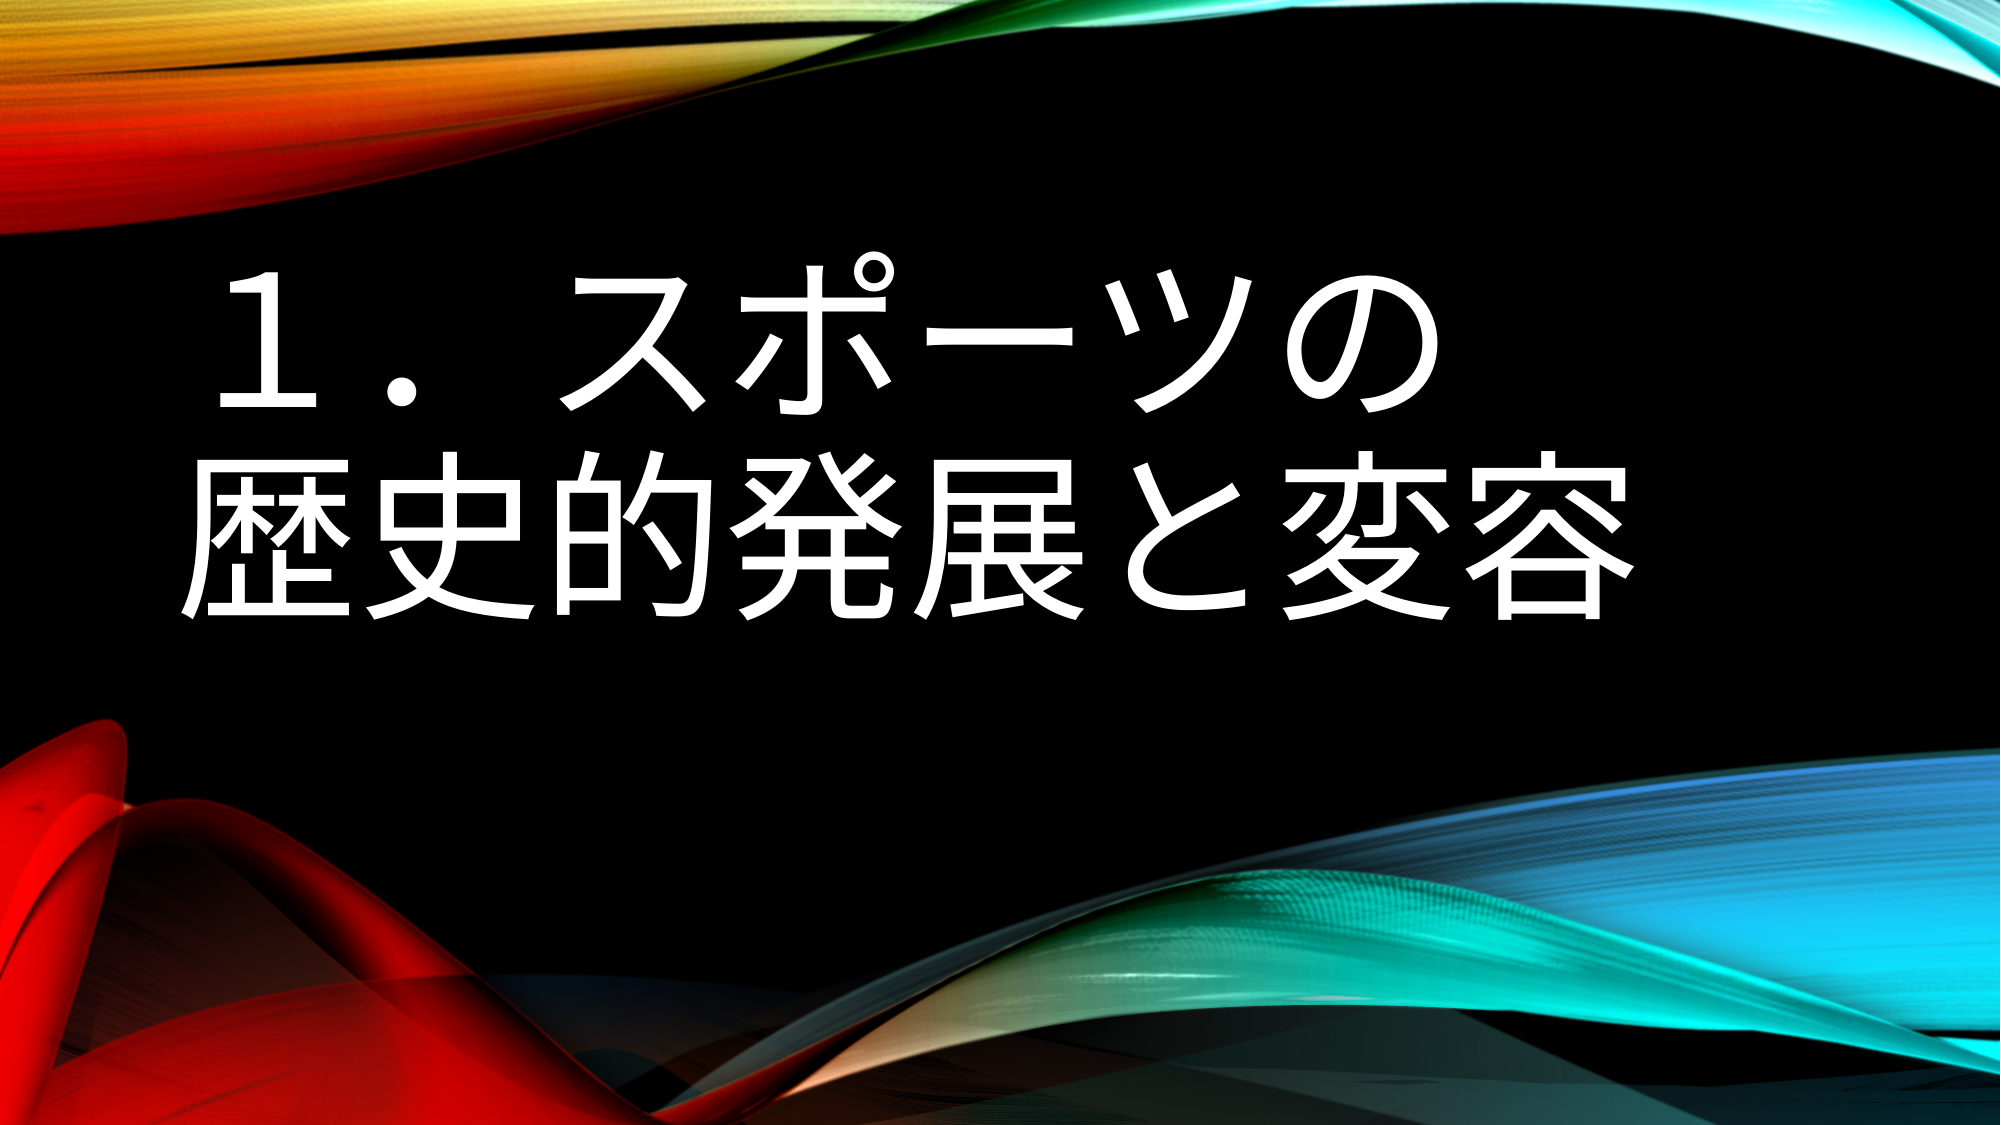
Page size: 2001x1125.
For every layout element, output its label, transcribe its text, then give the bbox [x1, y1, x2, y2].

picture [0, 0, 2000, 237]
picture [0, 717, 2000, 1125]
title １．スポーツの 歴史的発展と変容 [160, 352, 1881, 653]
